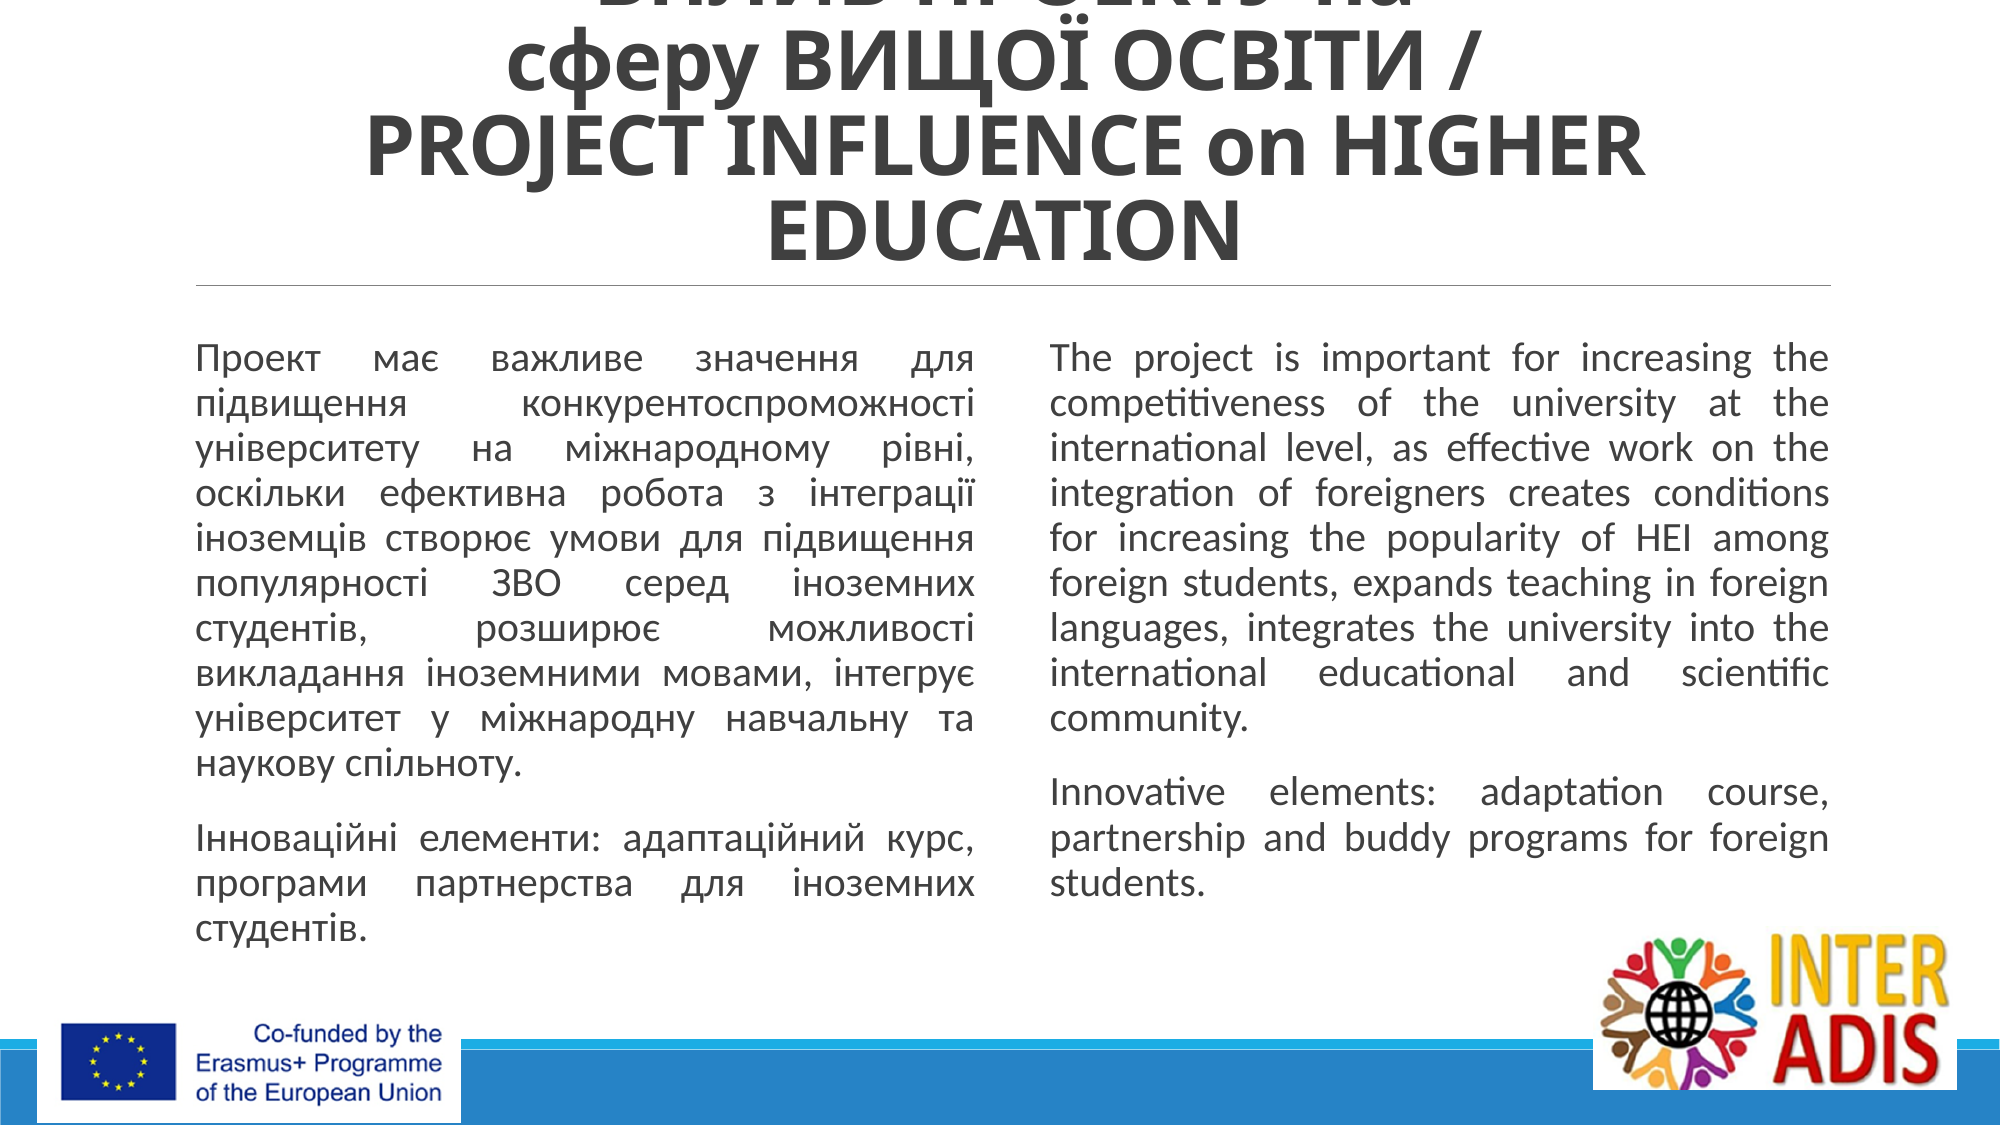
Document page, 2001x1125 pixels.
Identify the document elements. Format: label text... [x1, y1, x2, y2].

list Проект має важливе значення для підвищення конкурентоспроможності університету на міжнародному рівні, оскільки ефективна робота з інтеграції іноземців створює умови для підвищення популярності ЗВО серед іноземних студентів, розширює можливості викладання іноземними мовами, інтегрує університет у міжнародну навчальну та наукову спільноту. Інноваційні елементи: адаптаційний курс, програми партнерства для іноземних студентів. The project is important for increasing the competitiveness of the university at the international level, as effective work on the integration of foreigners creates conditions for increasing the popularity of HEI among foreign students, expands teaching in foreign languages, integrates the university into the international educational and scientific community. Innovative elements: adaptation course, partnership and buddy programs for foreign students. [180, 327, 1830, 959]
picture [1592, 926, 1957, 1091]
picture [37, 1000, 461, 1123]
title ВПЛИВ ПРОЕКТУ на сферу ВИЩОЇ ОСВІТИ / PROJECT INFLUENCE on HIGHER EDUCATION [180, 47, 1830, 285]
